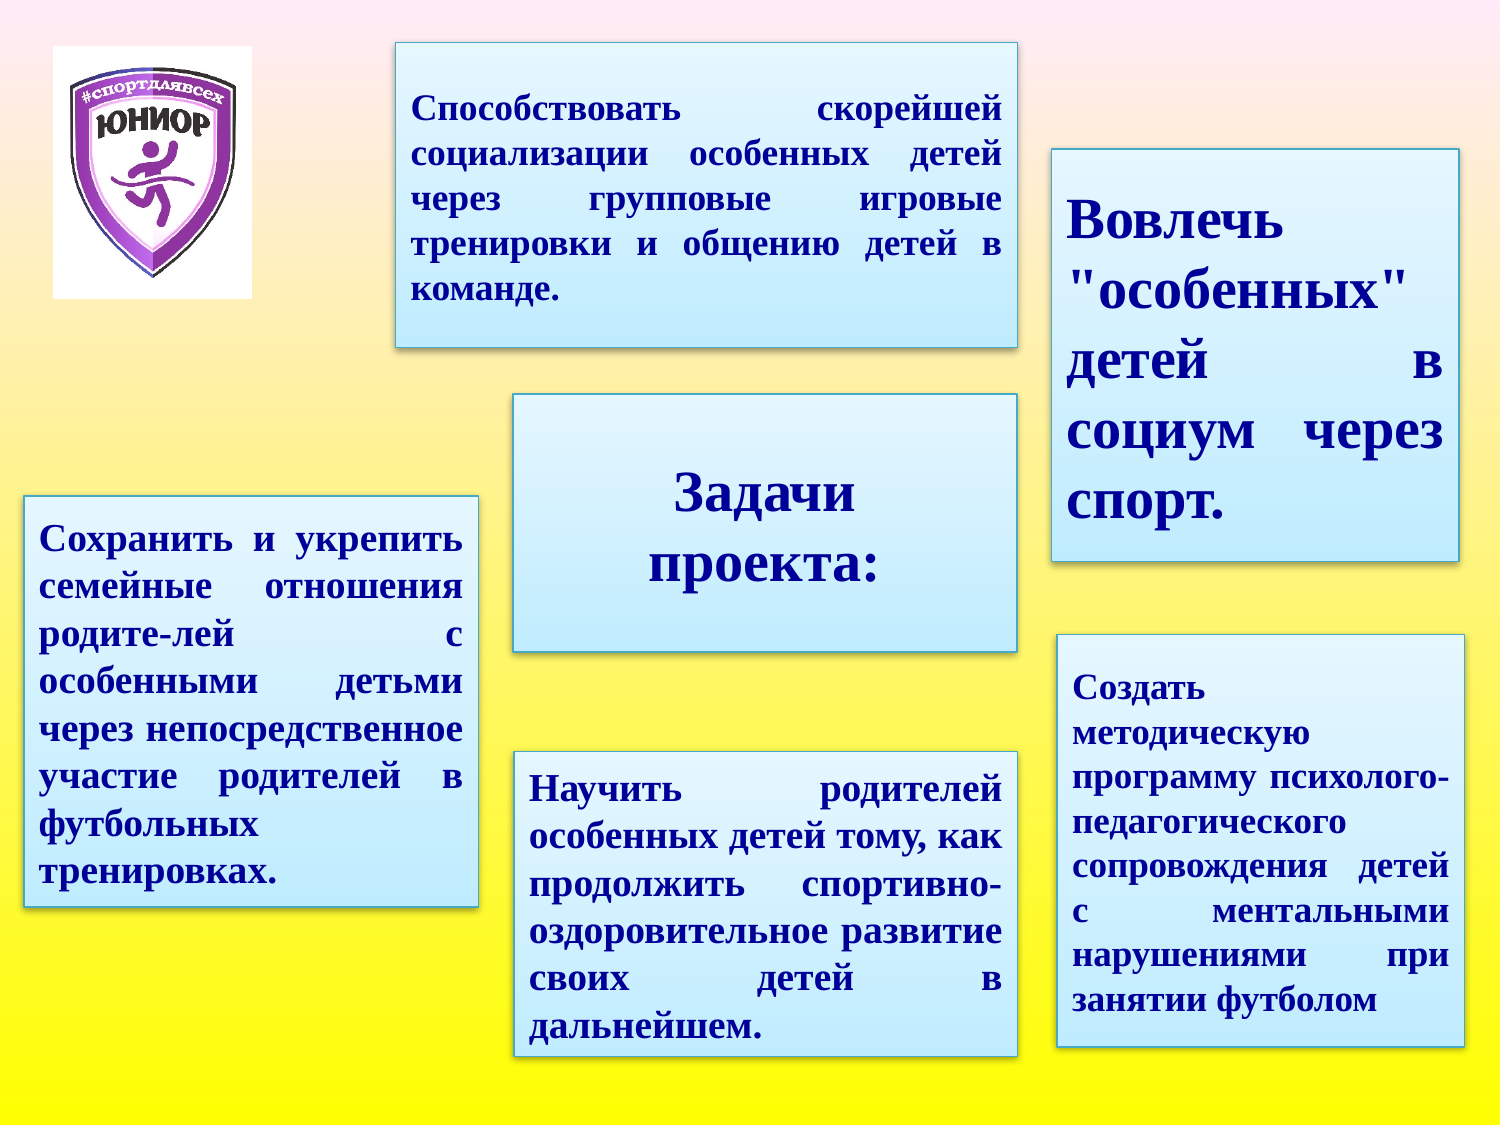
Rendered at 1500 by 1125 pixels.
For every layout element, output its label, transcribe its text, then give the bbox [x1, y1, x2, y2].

text_box Сохранить и укрепить семейные отношения родите-лей с особенными детьми через непосредственное участие родителей в футбольных тренировках. [23, 495, 479, 908]
text_box Научить родителей особенных детей тому, как продолжить спортивно-оздоровительное развитие своих детей в дальнейшем. [513, 751, 1018, 1057]
title Задачи проекта: [512, 393, 1018, 653]
text_box Вовлечь "особенных" детей в социум через спорт. [1051, 148, 1460, 562]
text_box Создать методическую программу психолого-педагогического сопровождения детей с ментальными нарушениями при занятии футболом [1056, 634, 1465, 1048]
text_box Способствовать скорейшей социализации особенных детей через групповые игровые тренировки и общению детей в команде. [395, 42, 1018, 348]
picture [52, 45, 252, 300]
